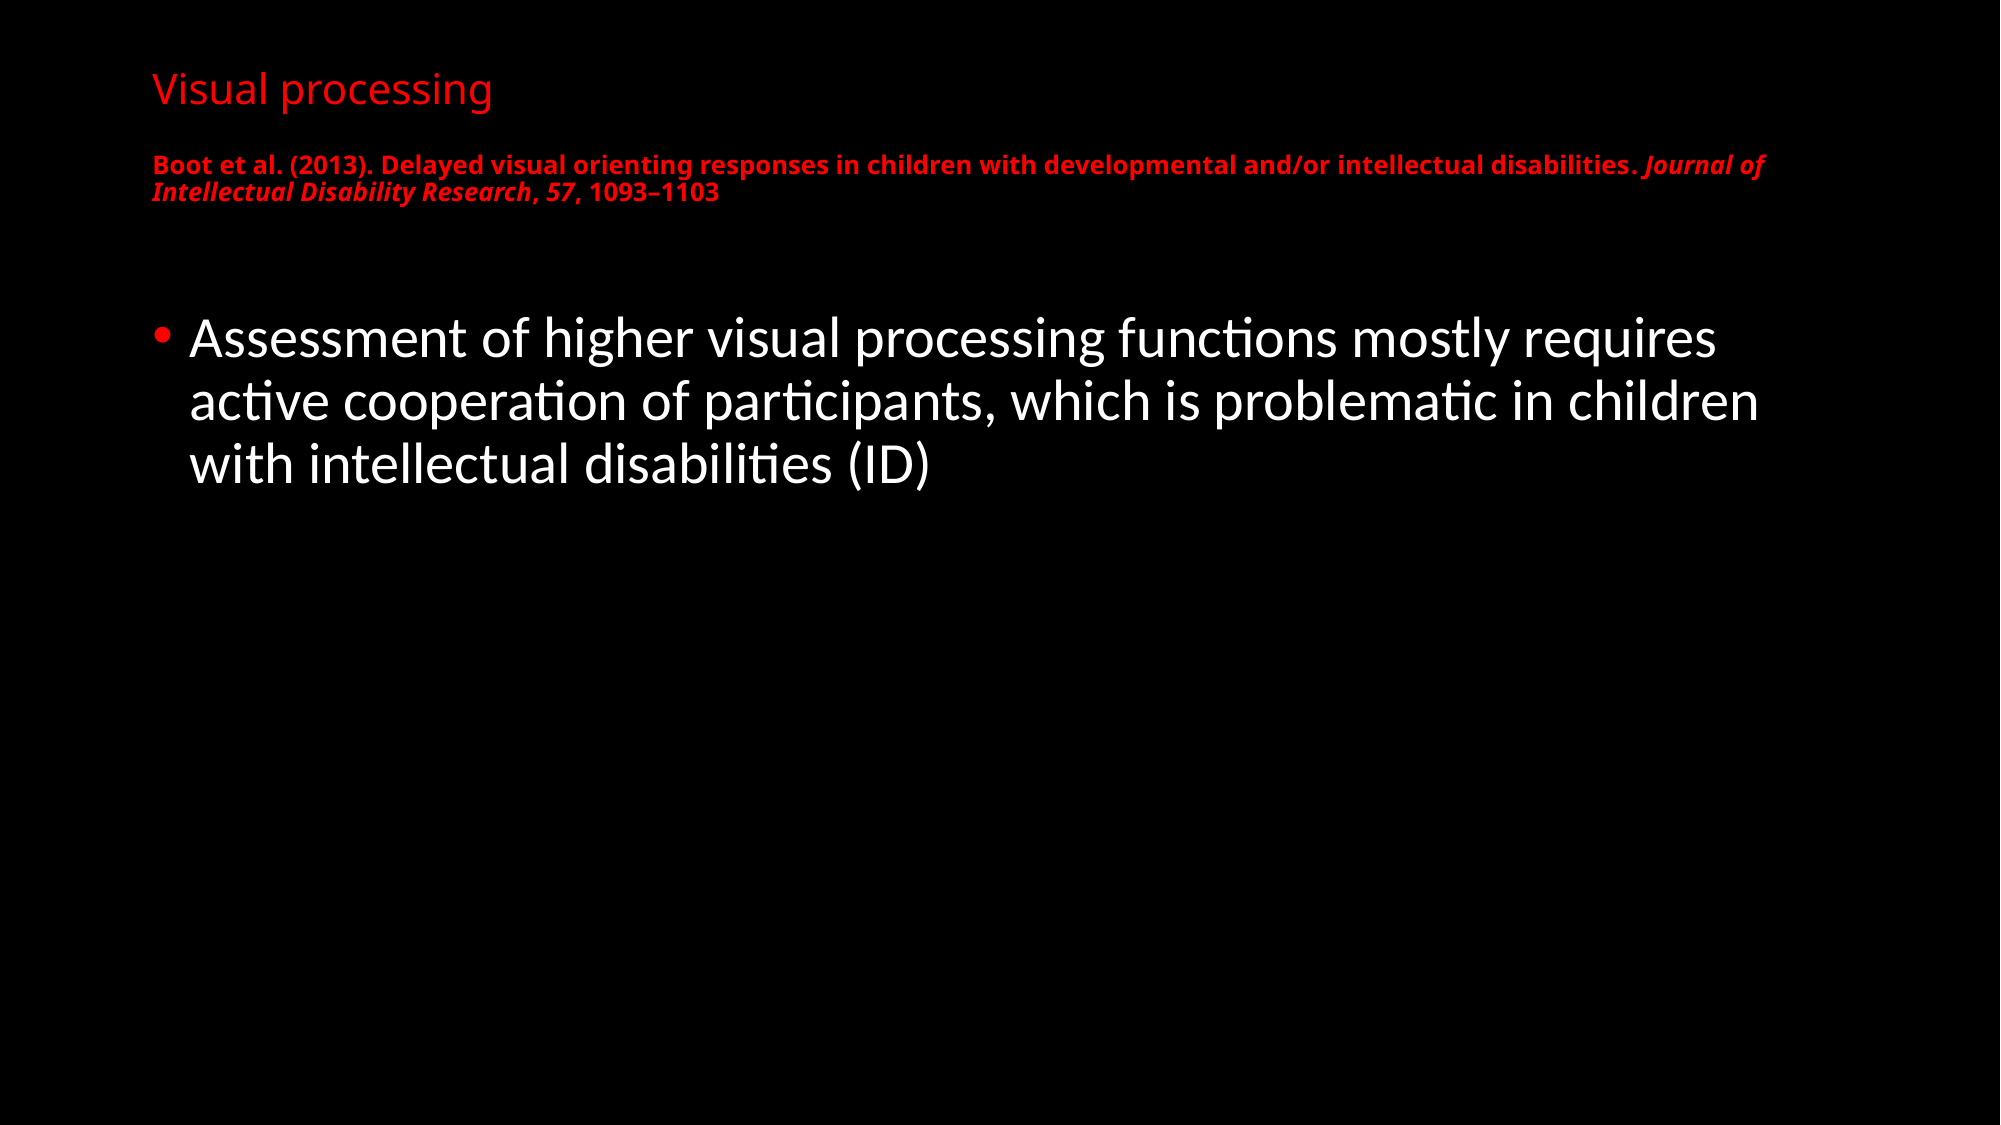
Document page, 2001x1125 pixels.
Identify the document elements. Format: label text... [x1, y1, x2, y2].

title Visual processing Boot et al. (2013). Delayed visual orienting responses in children with developmental and/or intellectual disabilities. Journal of Intellectual Disability Research, 57, 1093–1103 [137, 59, 1863, 278]
list Assessment of higher visual processing functions mostly requires active cooperation of participants, which is problematic in children with intellectual disabilities (ID) [137, 299, 1863, 1014]
